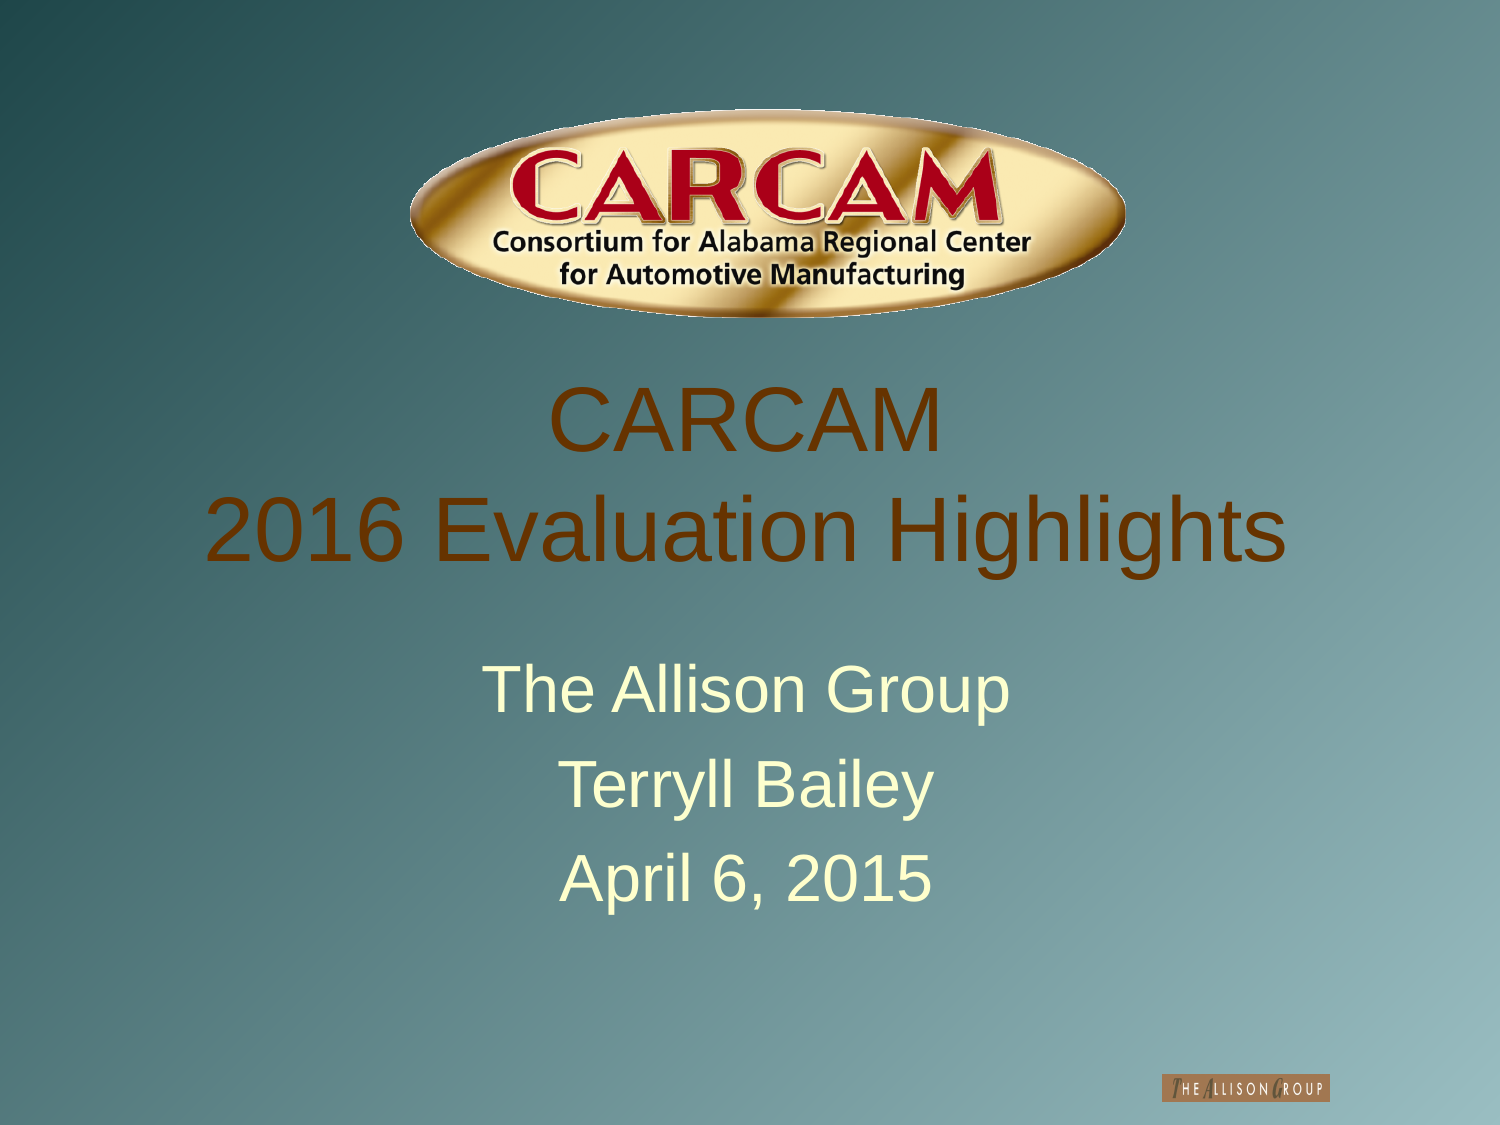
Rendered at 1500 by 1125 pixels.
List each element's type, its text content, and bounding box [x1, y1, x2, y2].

title CARCAM 2016 Evaluation Highlights [112, 349, 1388, 591]
picture [1162, 1074, 1330, 1102]
picture [374, 99, 1151, 338]
subtitle The Allison Group Terryll Bailey April 6, 2015 [225, 637, 1275, 925]
